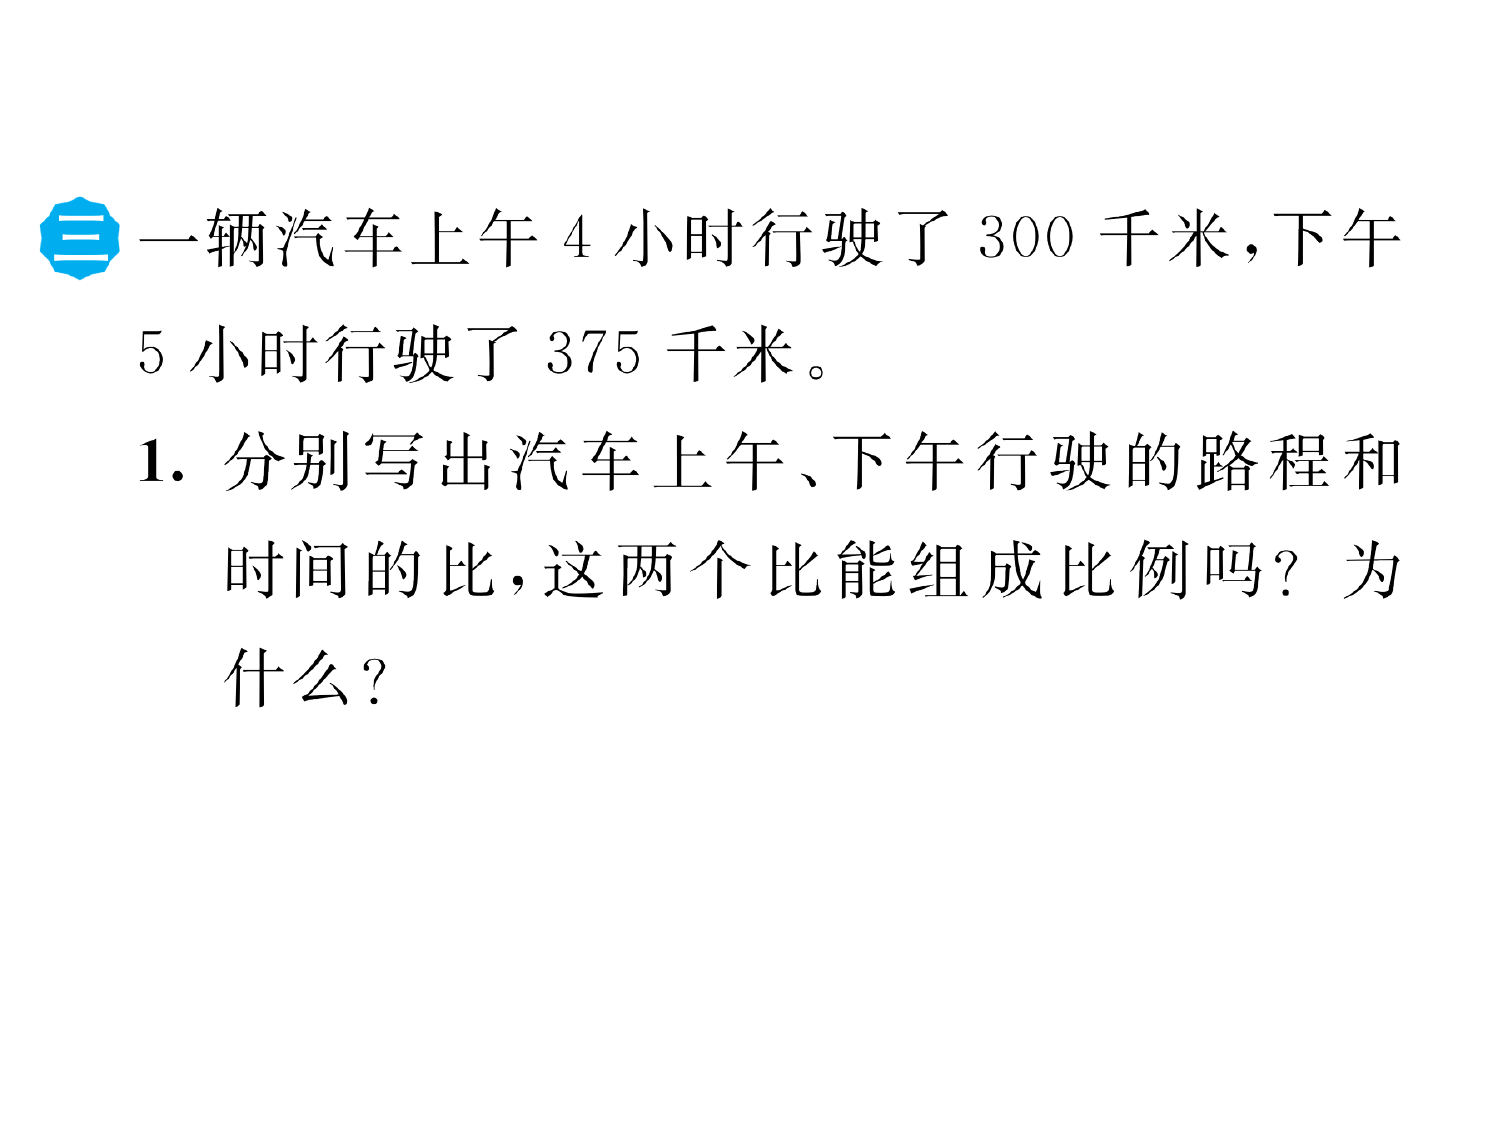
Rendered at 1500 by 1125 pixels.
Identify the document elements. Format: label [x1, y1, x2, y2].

picture [35, 177, 1453, 1063]
